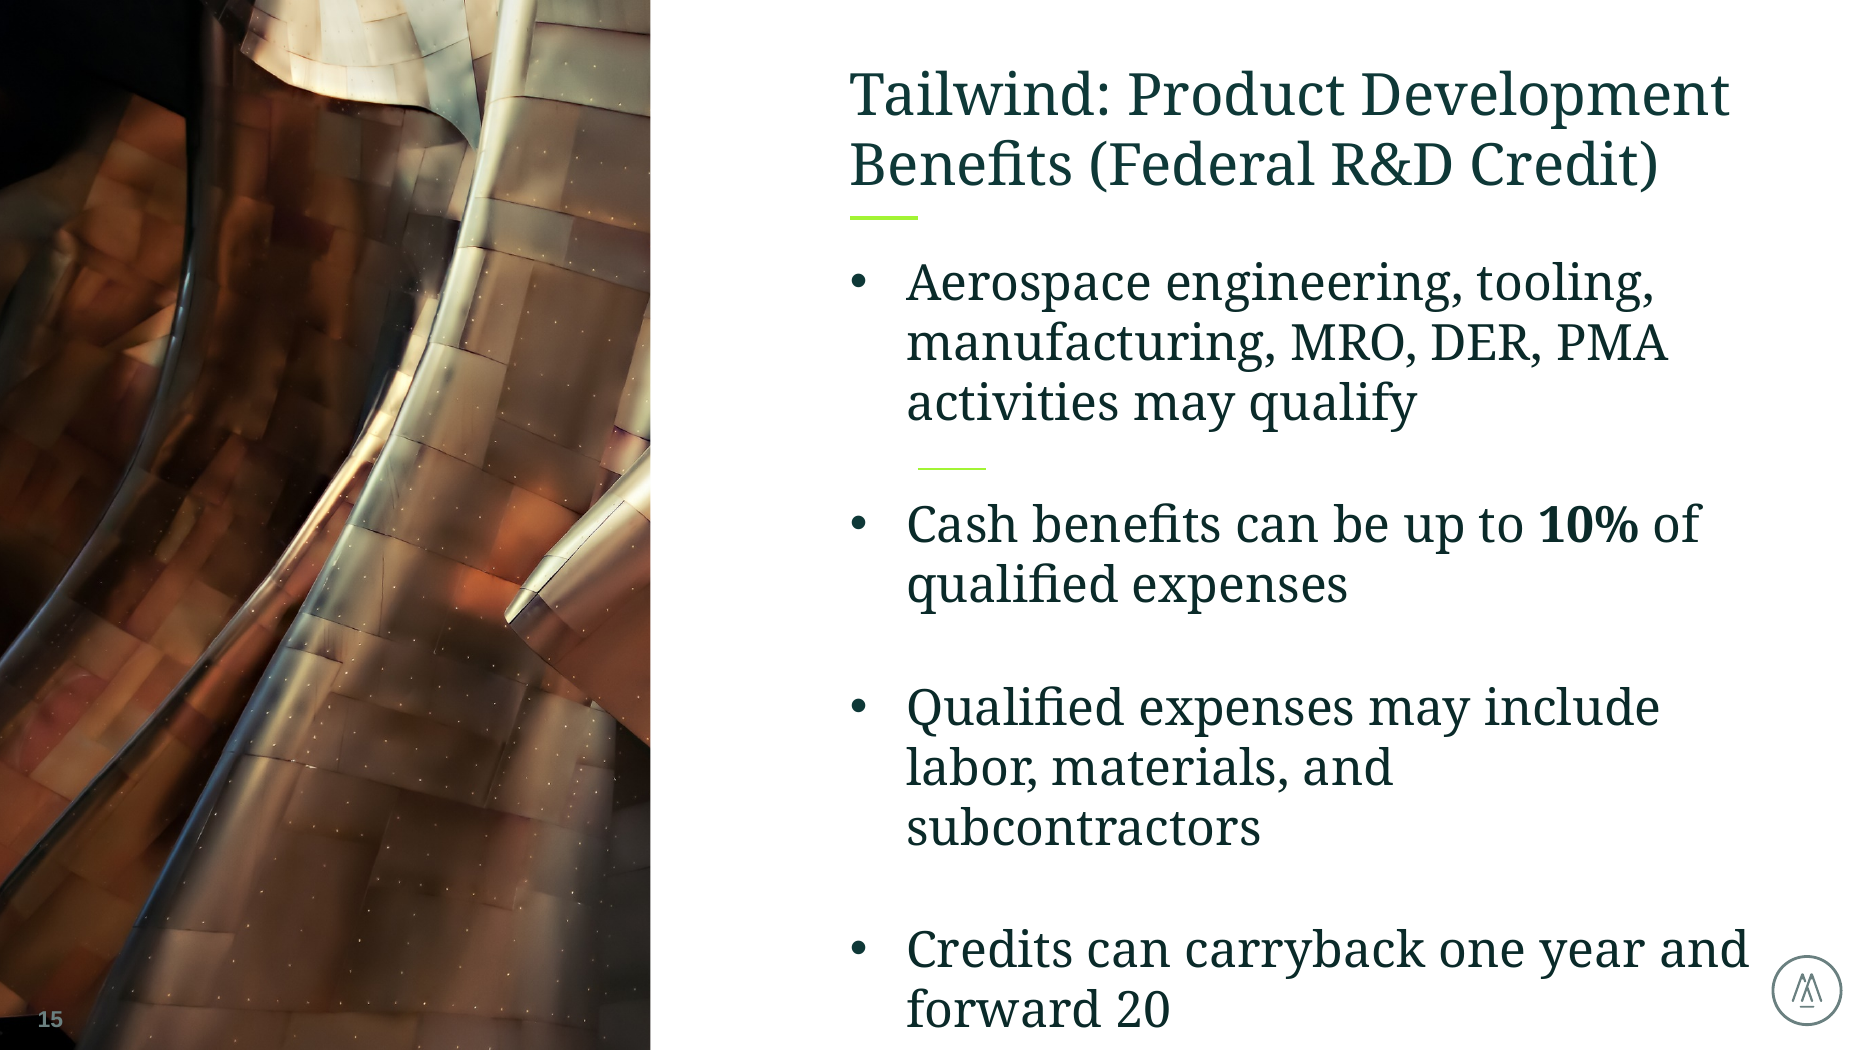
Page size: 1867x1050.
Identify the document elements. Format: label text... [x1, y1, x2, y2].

list Aerospace engineering, tooling, manufacturing, MRO, DER, PMA activities may qualify Cash benefits can be up to 10% of qualified expenses Qualified expenses may include labor, materials, and subcontractors Credits can carryback one year and forward 20 [850, 249, 1759, 988]
picture [0, 0, 651, 1050]
title Tailwind: Product Development Benefits (Federal R&D Credit) [850, 71, 1822, 184]
